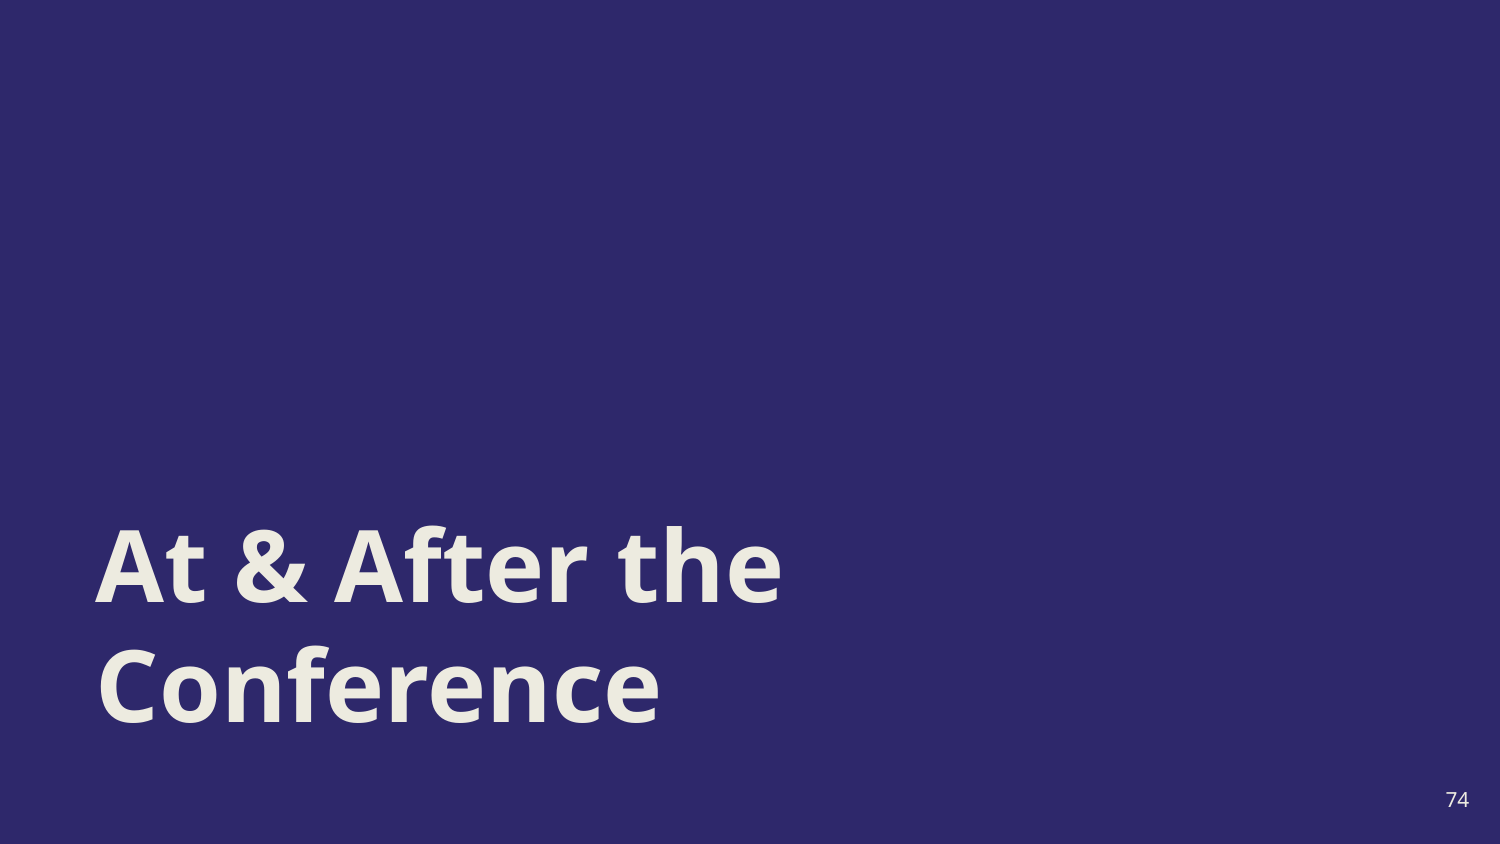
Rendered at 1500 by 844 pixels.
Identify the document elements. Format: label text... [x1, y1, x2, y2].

slide_number 74 [1394, 769, 1484, 834]
title At & After the Conference [80, 86, 1000, 758]
